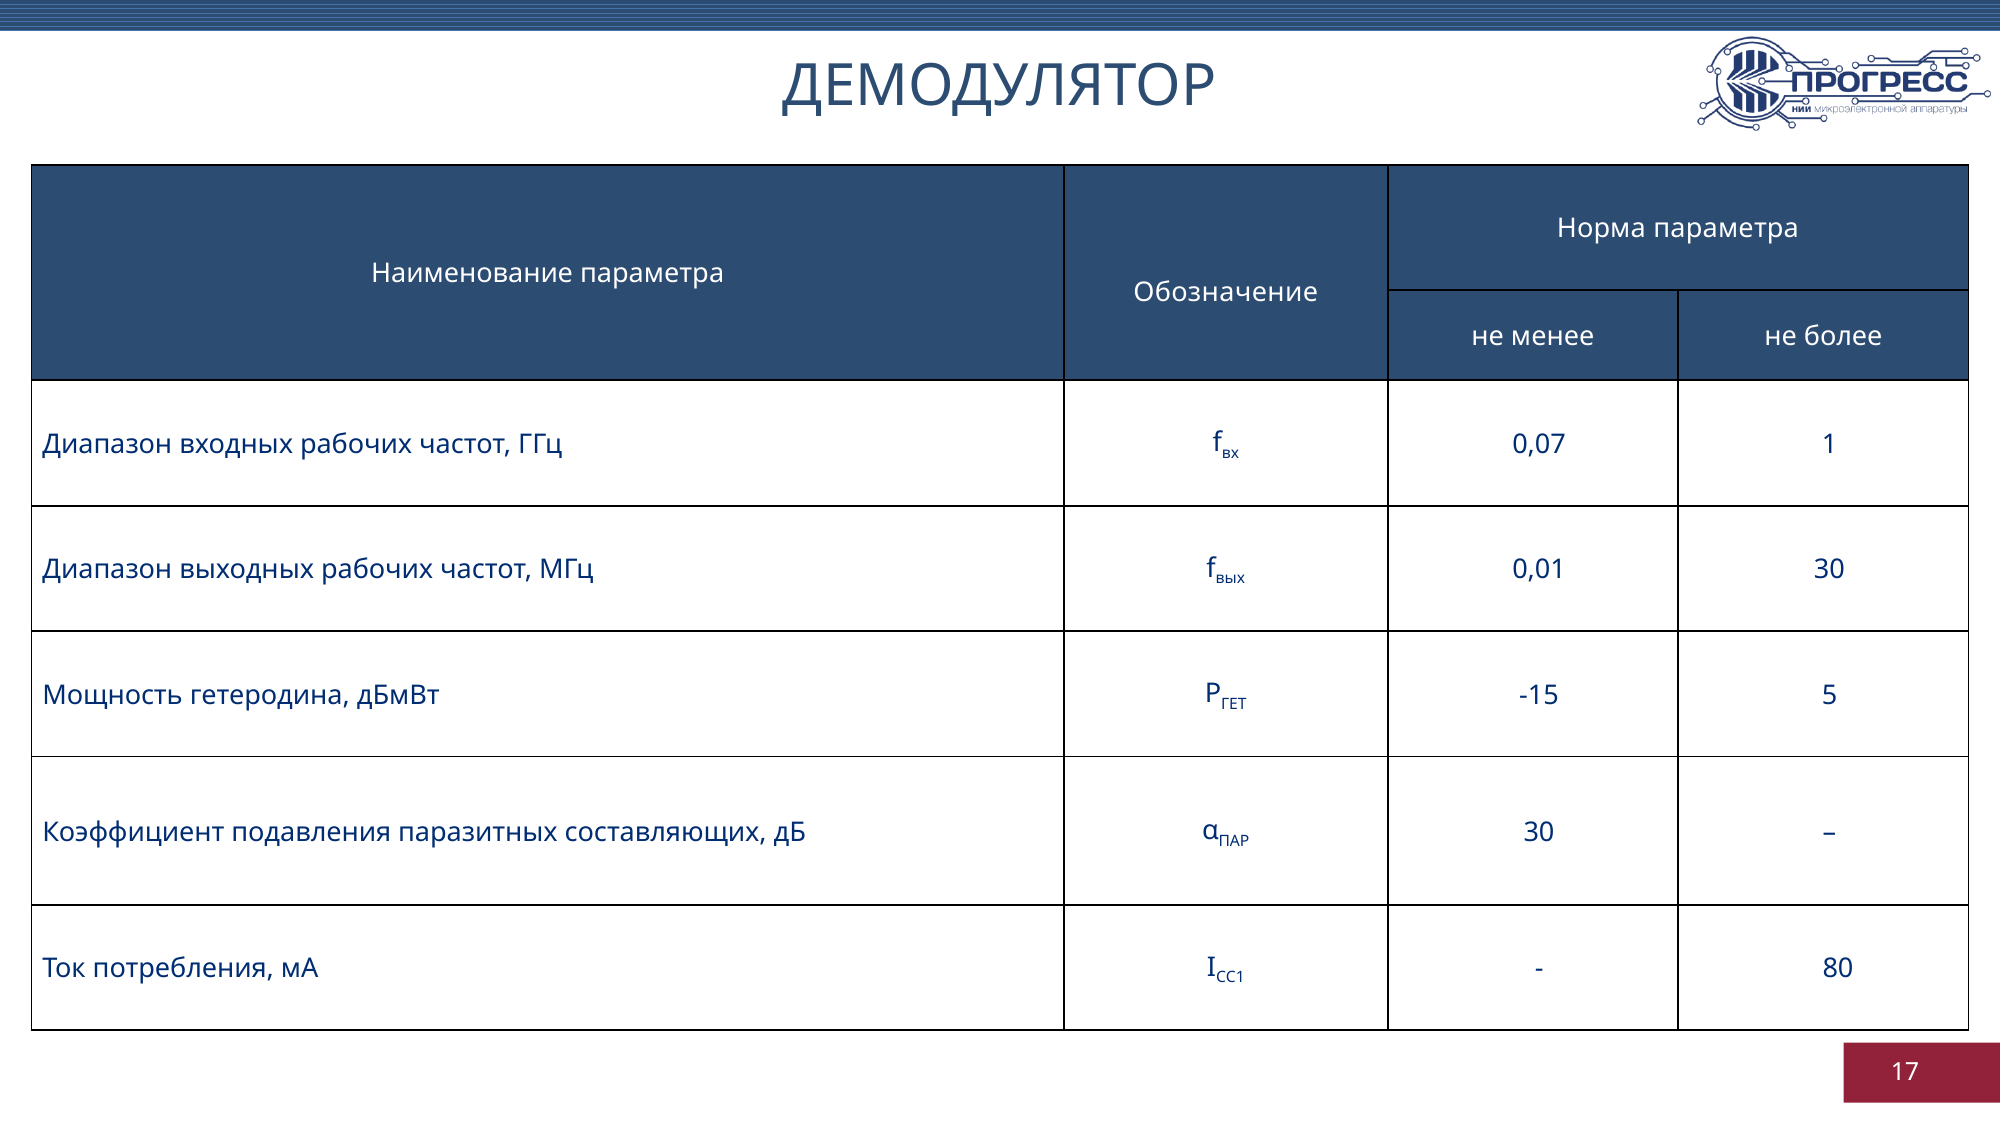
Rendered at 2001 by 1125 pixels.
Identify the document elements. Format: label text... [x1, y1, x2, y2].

table_cell Диапазон входных рабочих частот, ГГц [32, 381, 1063, 505]
table_cell Мощность гетеродина, дБмВт [32, 632, 1063, 756]
table_cell 1 [1679, 381, 1968, 505]
table_cell 80 [1679, 906, 1968, 1029]
table_cell не более [1679, 291, 1968, 379]
table_cell 5 [1679, 632, 1968, 756]
table_cell 0,01 [1389, 507, 1677, 630]
table_cell PГЕТ [1065, 632, 1387, 756]
table_cell ICC1 [1065, 906, 1387, 1029]
text_box [0, 0, 2000, 32]
table_header Норма параметра [1389, 166, 1968, 289]
text_box ДЕМОДУЛЯТОР [1991, 47, 2000, 118]
table_cell Диапазон выходных рабочих частот, МГц [32, 507, 1063, 630]
table_cell fвх [1065, 381, 1387, 505]
table_header Обозначение [1065, 166, 1387, 379]
table_cell fвых [1065, 507, 1387, 630]
table_cell – [1679, 757, 1968, 904]
table_cell 0,07 [1389, 381, 1677, 505]
table_cell Коэффициент подавления паразитных составляющих, дБ [32, 757, 1063, 904]
table_cell 30 [1389, 757, 1677, 904]
table_cell αПАР [1065, 757, 1387, 904]
table_header Наименование параметра [32, 166, 1063, 379]
table_cell 30 [1679, 507, 1968, 630]
text_box ДЕМОДУЛЯТОР [0, 47, 1697, 118]
table_cell - [1389, 906, 1677, 1029]
table_cell Ток потребления, мА [32, 906, 1063, 1029]
slide_number 17 [1484, 1042, 1935, 1103]
picture [1697, 36, 1991, 131]
table_cell -15 [1389, 632, 1677, 756]
table_cell не менее [1389, 291, 1677, 379]
text_box [1843, 1042, 2000, 1104]
